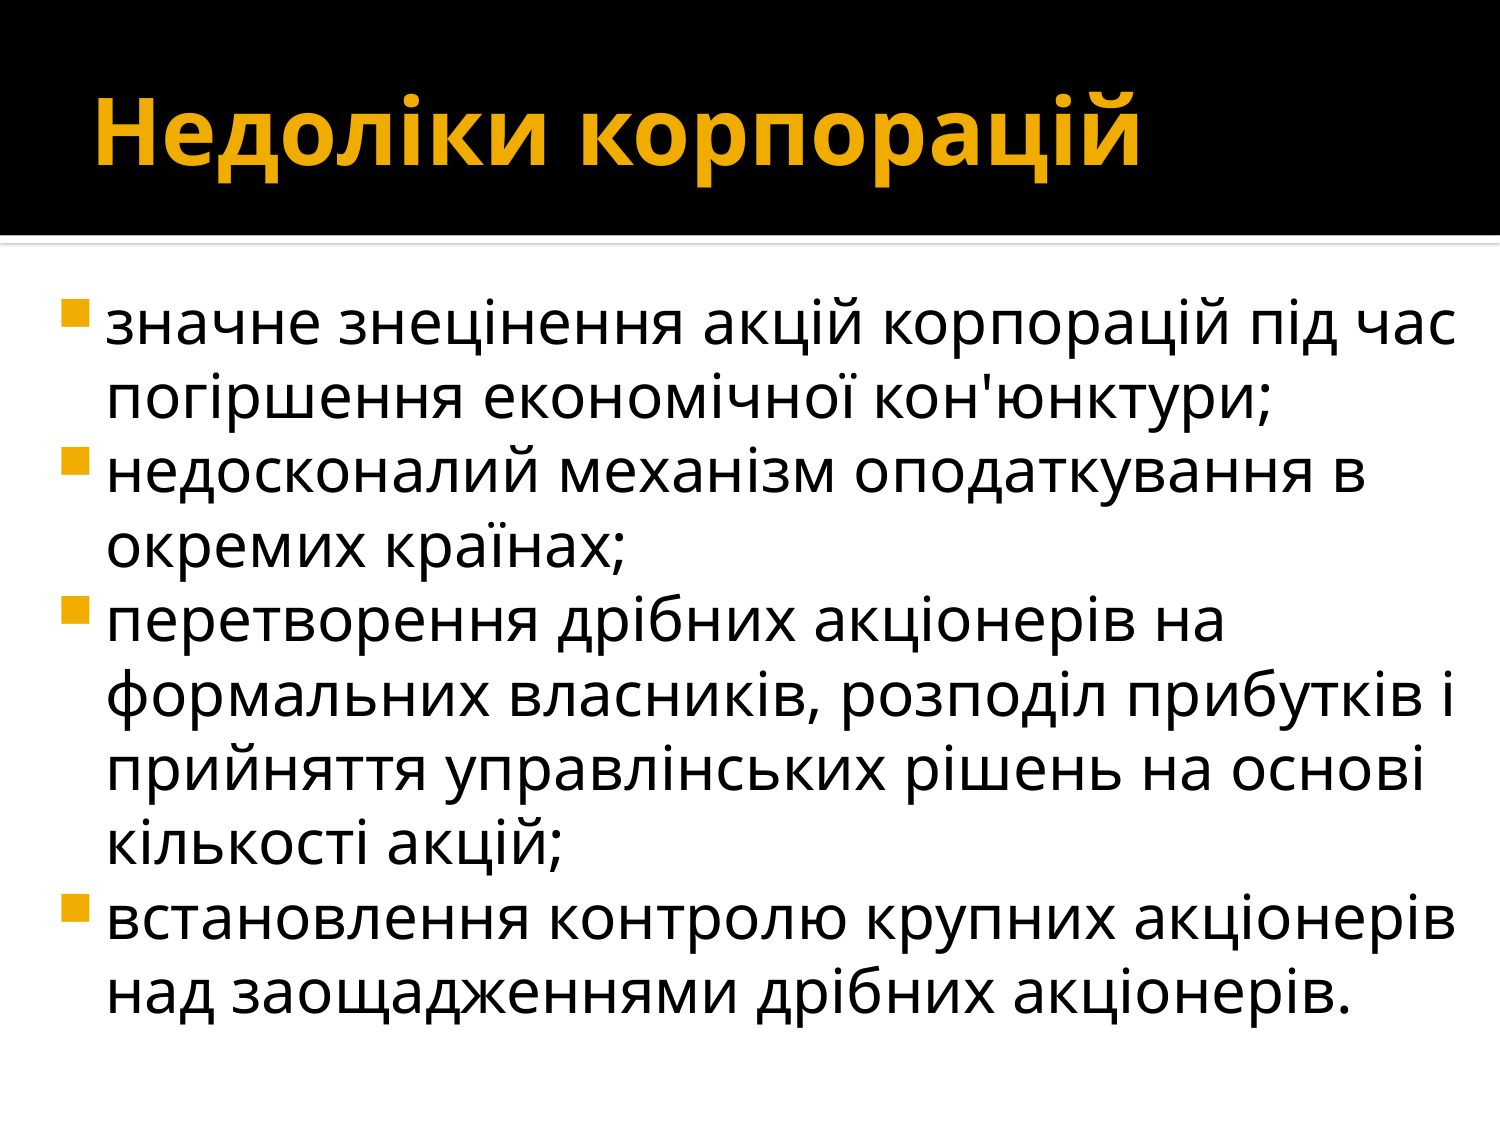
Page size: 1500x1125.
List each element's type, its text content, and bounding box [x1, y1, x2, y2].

title Недоліки корпорацій [75, 25, 1425, 231]
list значне знецінення акцій корпорацій під час погіршення економічної кон'юнктури; недосконалий механізм оподаткування в окремих країнах; перетворення дрібних акціонерів на формальних власників, розподіл прибутків і прийняття управлінських рішень на основі кількості акцій; встановлення контролю крупних акціонерів над заощадженнями дрібних акціонерів. [29, 267, 1483, 1094]
